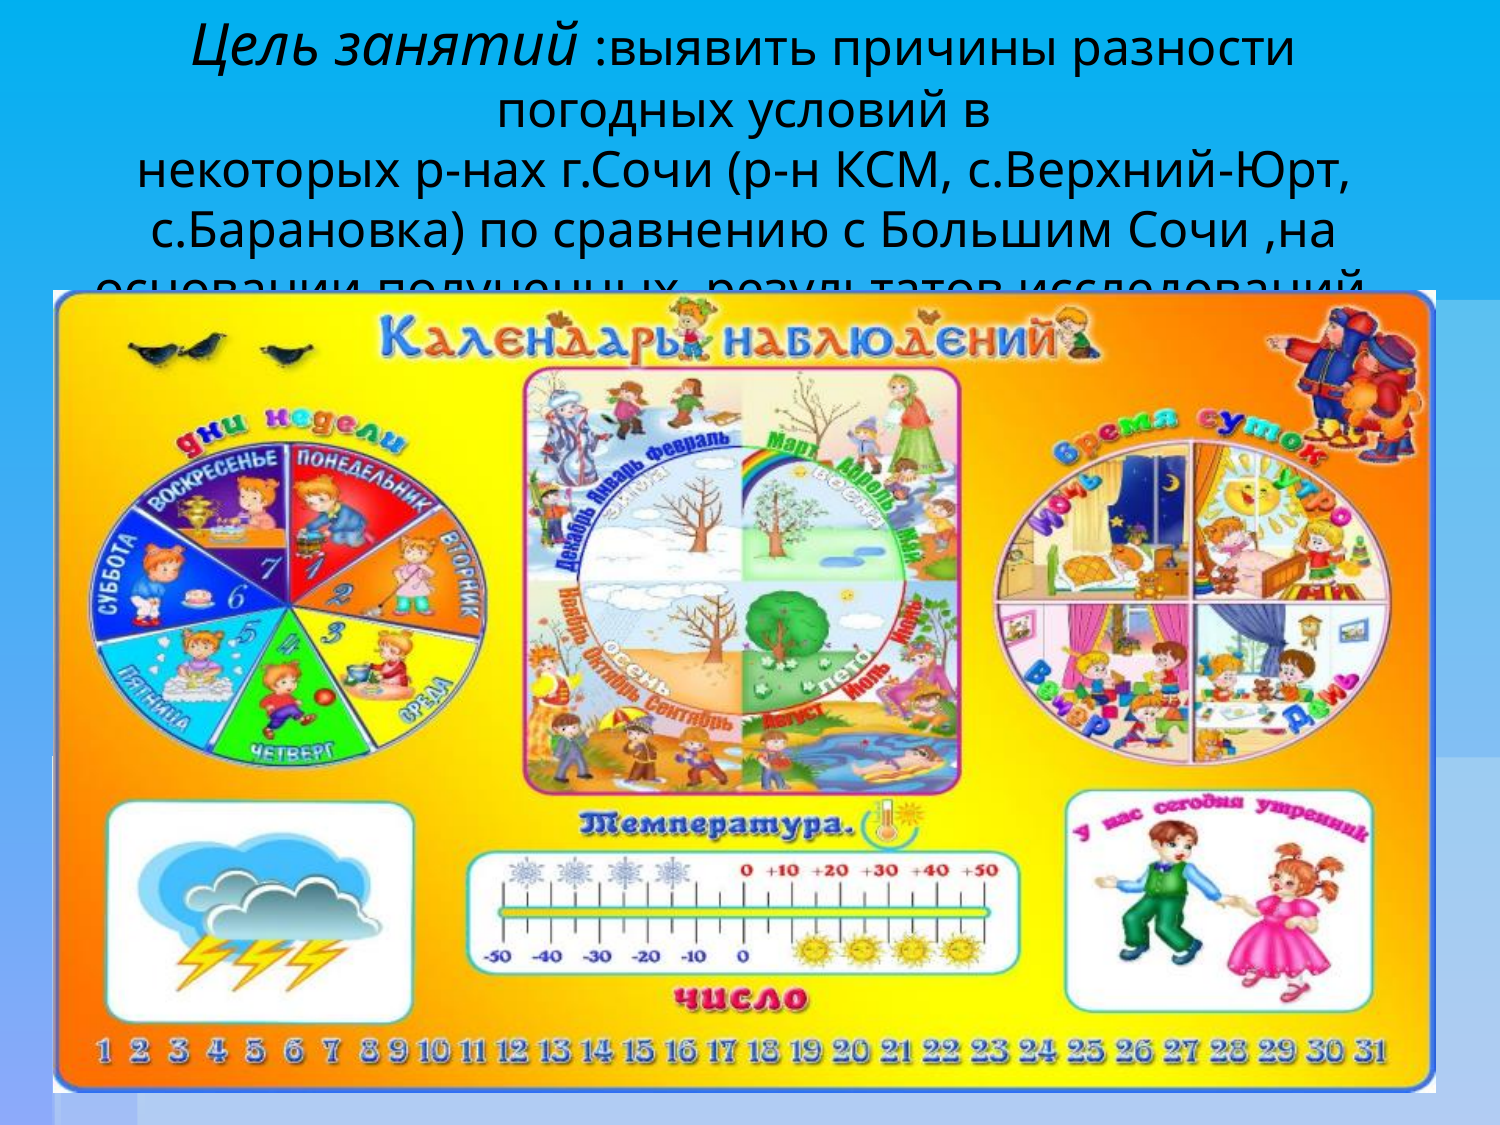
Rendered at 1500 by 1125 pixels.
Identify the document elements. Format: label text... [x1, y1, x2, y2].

title Цель занятий :выявить причины разности погодных условий в некоторых р-нах г.Сочи (р-н КСМ, с.Верхний-Юрт, с.Барановка) по сравнению с Большим Сочи ,на основании полученных результатов исследований. [53, 0, 1436, 279]
picture [52, 290, 1436, 1093]
